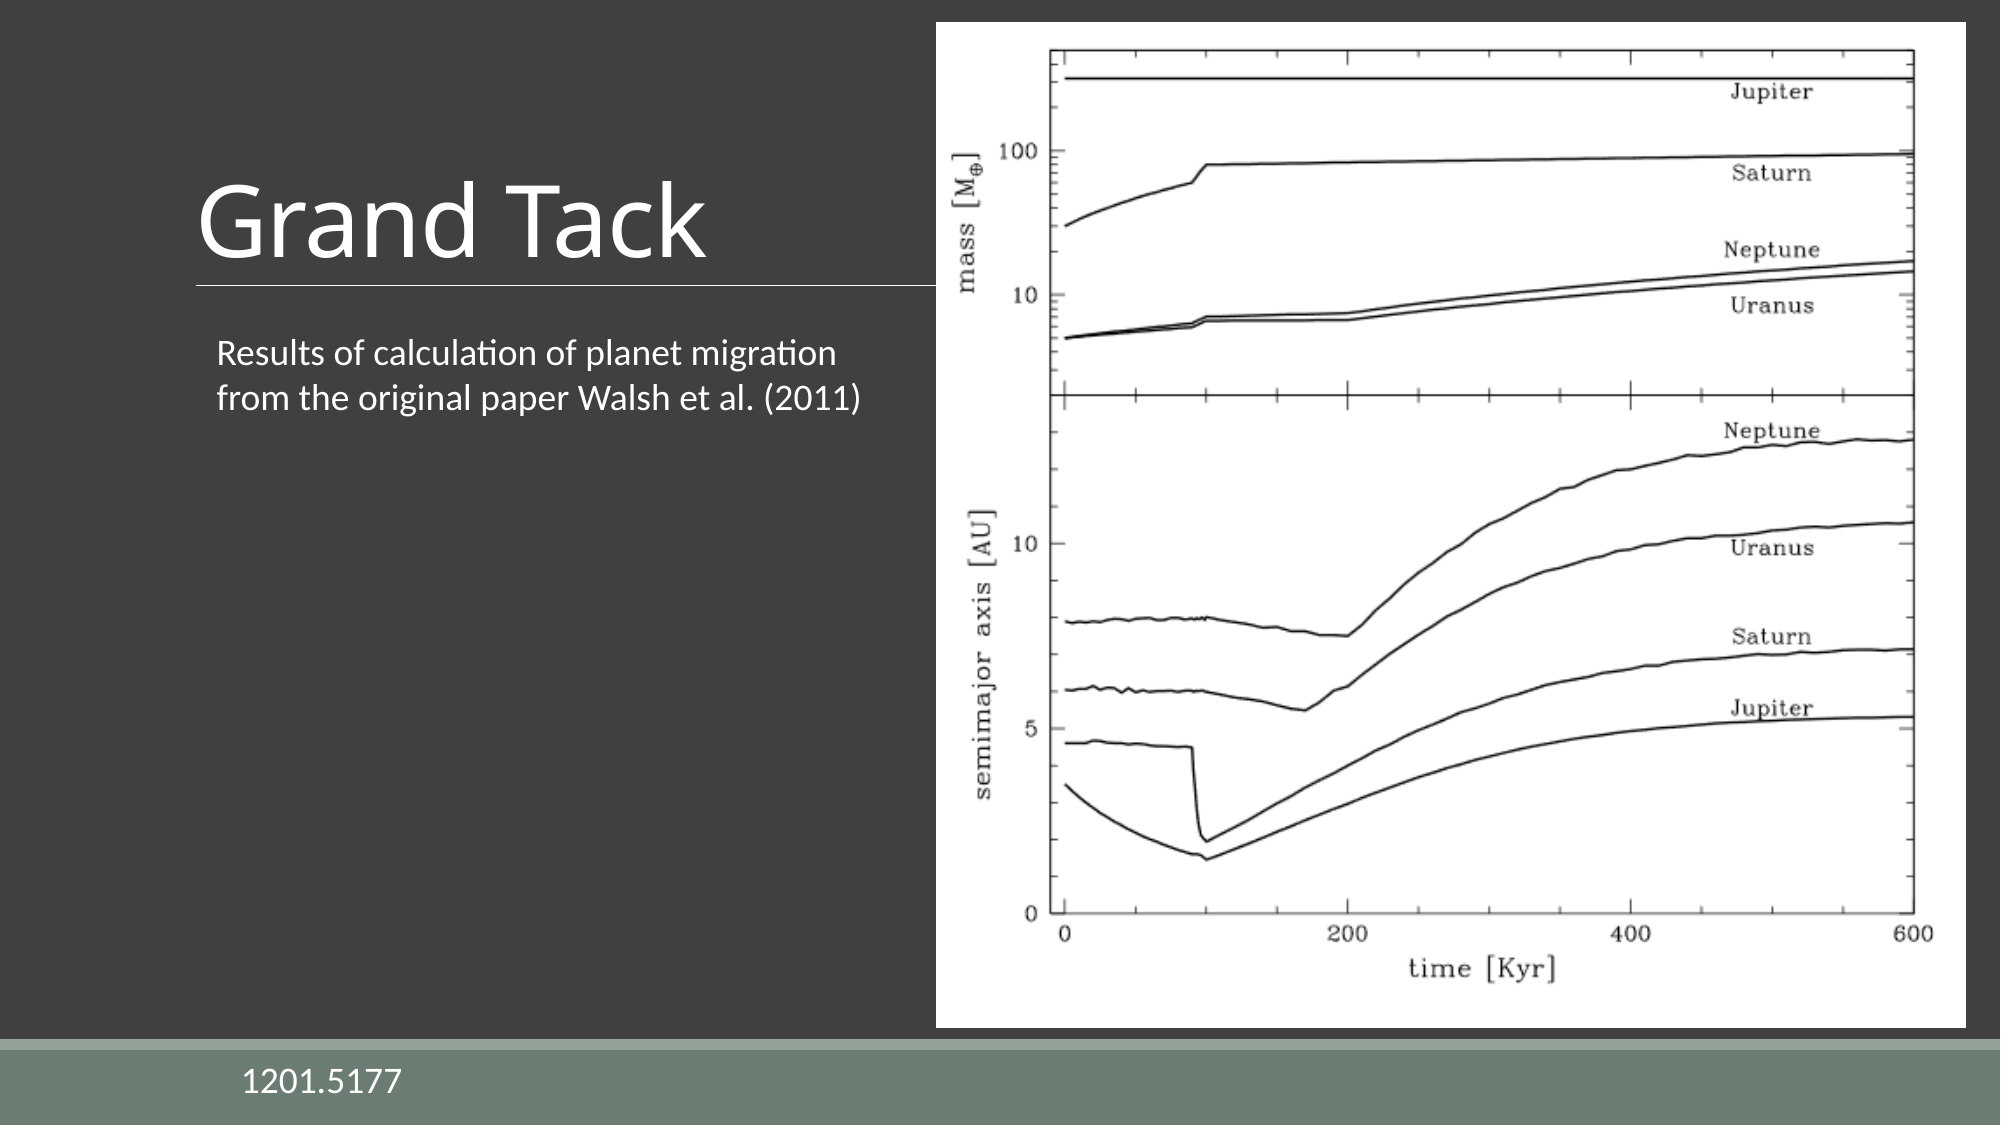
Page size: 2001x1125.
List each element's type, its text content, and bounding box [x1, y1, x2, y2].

text_box 1201.5177 [226, 1049, 418, 1109]
title Grand Tack [180, 47, 933, 285]
text_box Results of calculation of planet migration from the original paper Walsh et al. (2011) [201, 320, 878, 426]
picture [936, 21, 1967, 1028]
